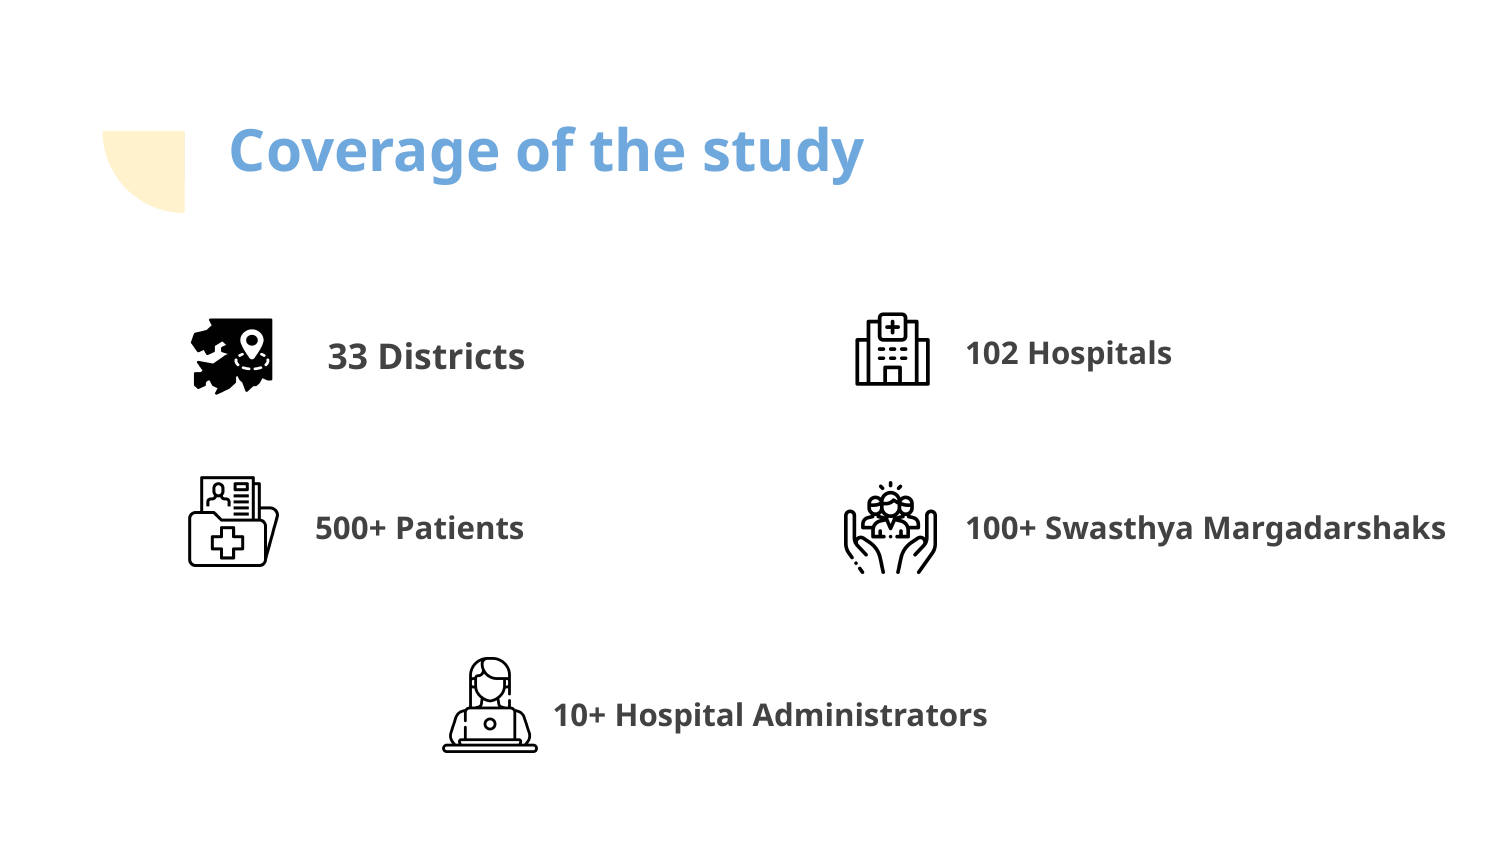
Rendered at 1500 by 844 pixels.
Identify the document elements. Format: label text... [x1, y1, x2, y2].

text_box 500+ Patients [300, 487, 775, 561]
picture [848, 304, 937, 393]
text_box 102 Hospitals [950, 312, 1443, 386]
text_box 33 Districts [312, 312, 759, 392]
text_box 100+ Swasthya Margadarshaks [950, 487, 1500, 561]
picture [844, 481, 937, 574]
picture [185, 313, 278, 401]
picture [185, 473, 282, 570]
title Coverage of the study [213, 98, 1368, 263]
picture [441, 657, 538, 754]
text_box 10+ Hospital Administrators [541, 675, 1030, 748]
